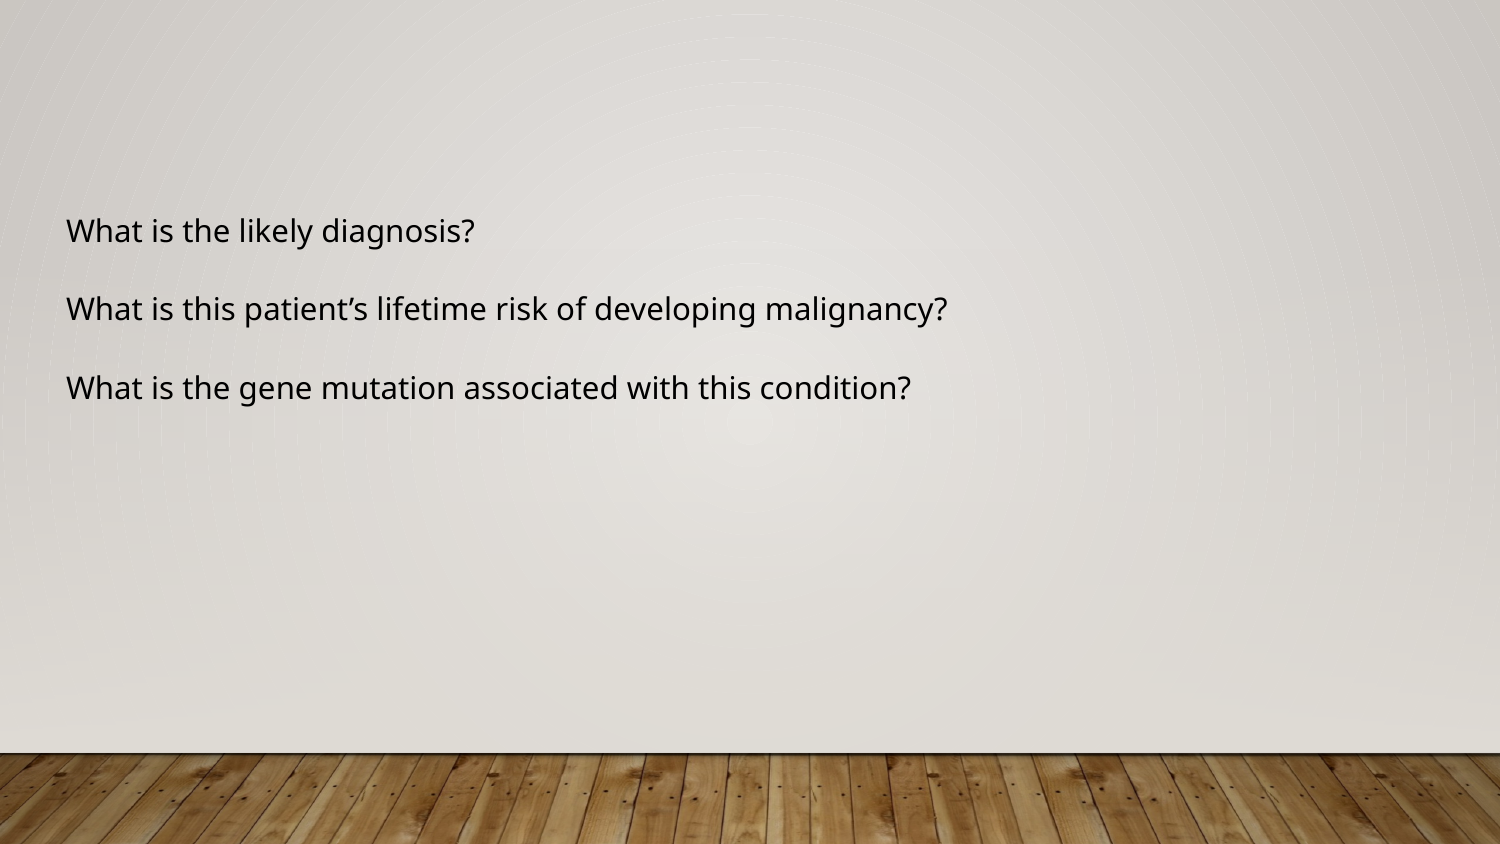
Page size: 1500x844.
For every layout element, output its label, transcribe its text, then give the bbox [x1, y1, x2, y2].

list What is the likely diagnosis? What is this patient’s lifetime risk of developing malignancy? What is the gene mutation associated with this condition? [51, 189, 1449, 750]
picture [0, 753, 1500, 844]
